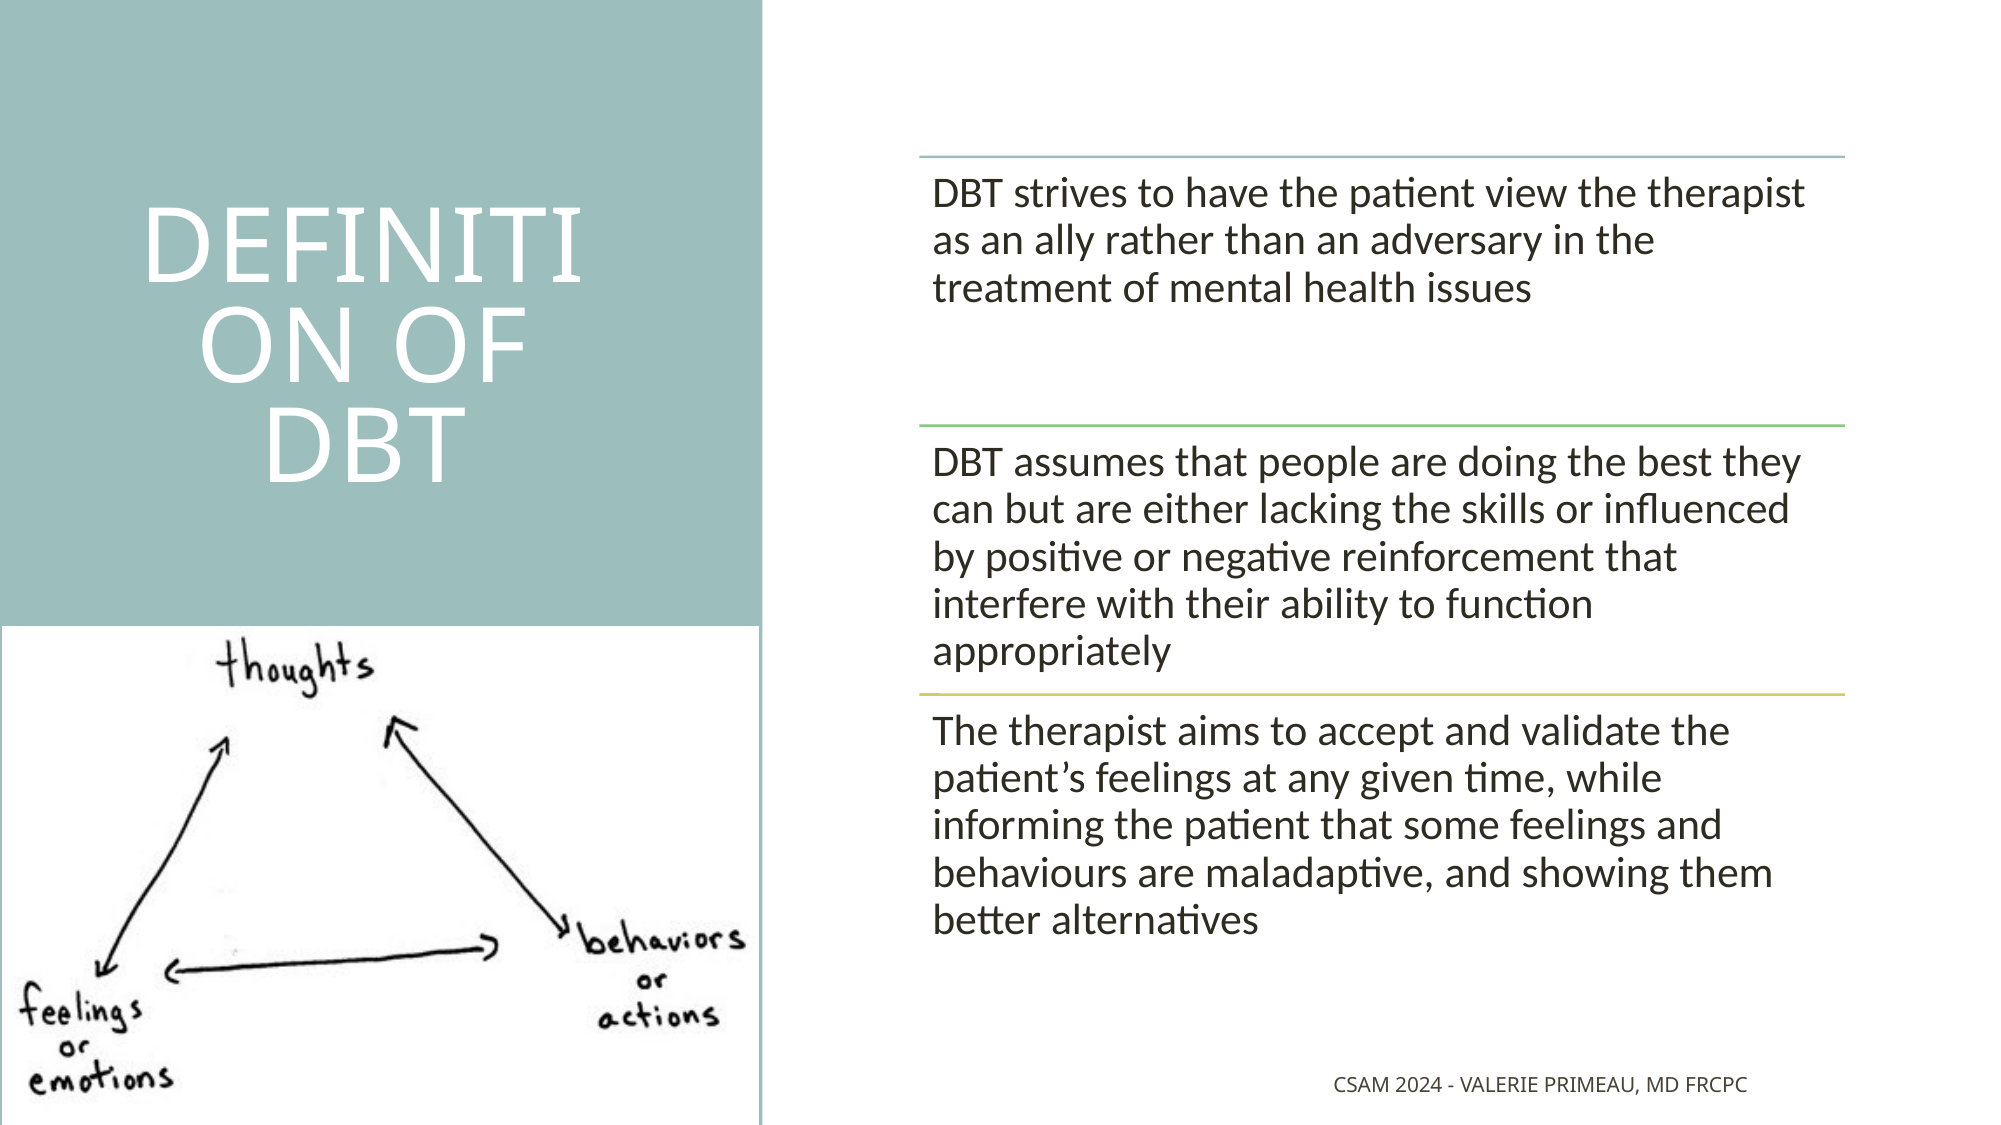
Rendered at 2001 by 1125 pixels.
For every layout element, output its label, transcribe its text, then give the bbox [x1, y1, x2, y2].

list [918, 156, 1845, 964]
picture [1, 625, 760, 1125]
title Definition of DBT [83, 156, 644, 548]
footer CSAM 2024 - Valerie Primeau, MD FRCPC [794, 1061, 1763, 1107]
text_box [0, 0, 764, 625]
